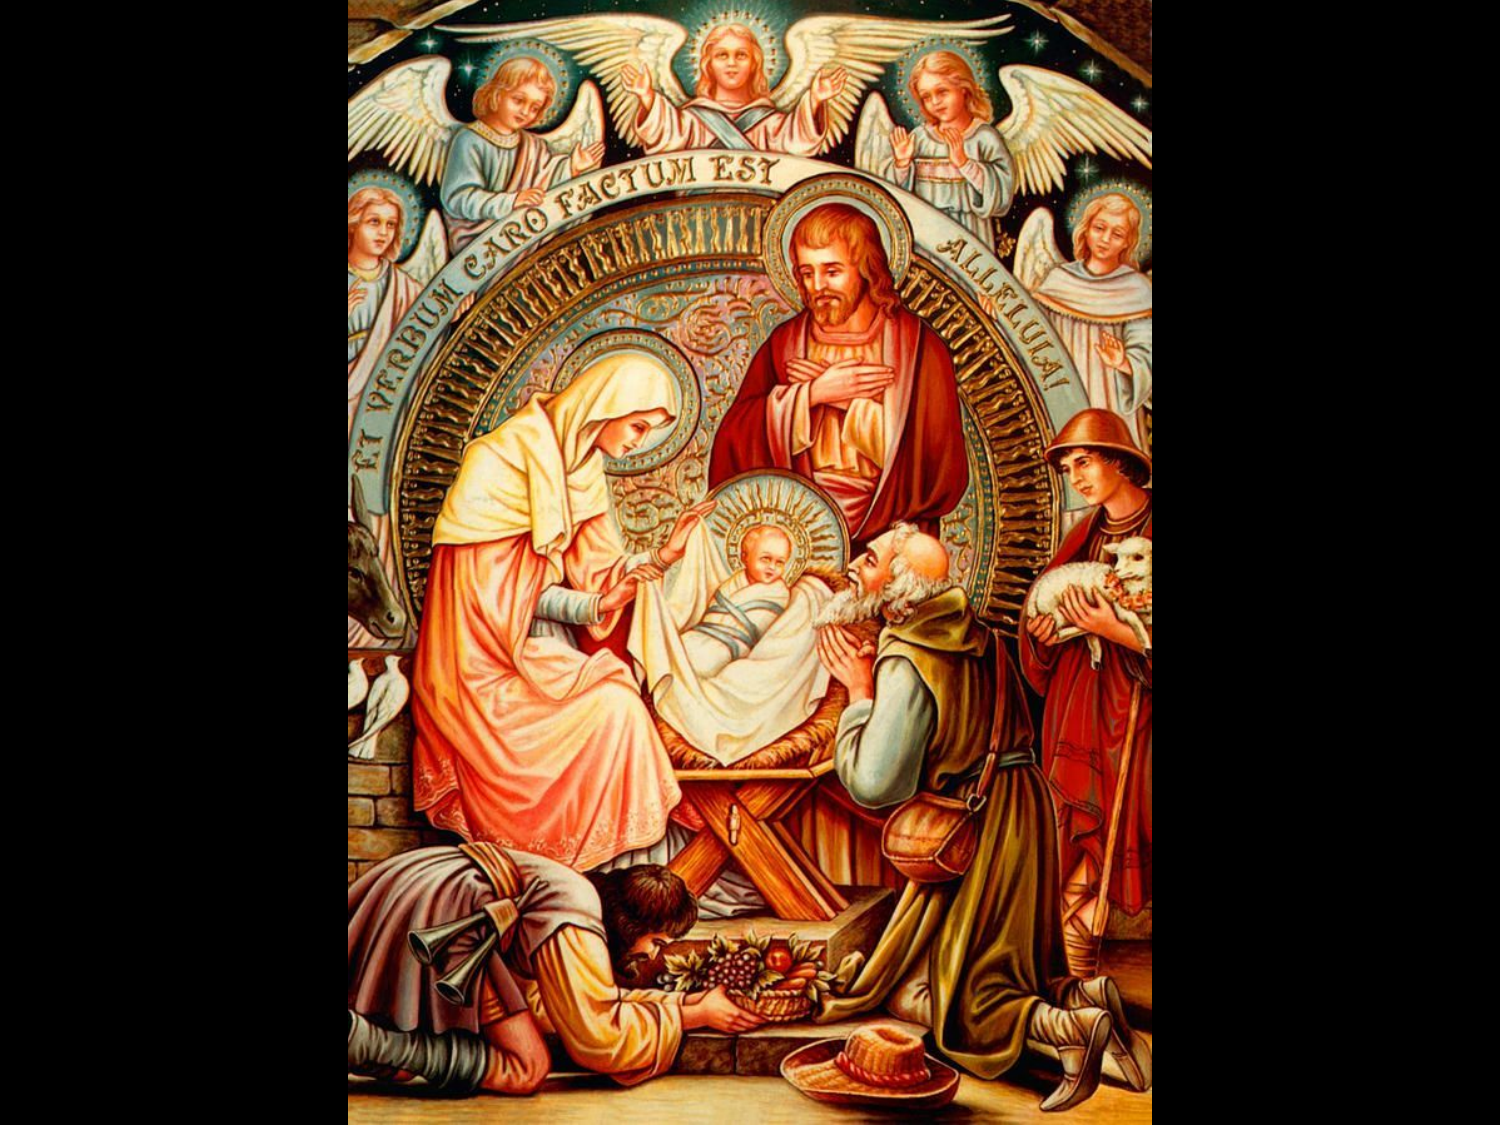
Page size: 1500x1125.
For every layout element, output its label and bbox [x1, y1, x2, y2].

picture [348, 0, 1152, 1125]
